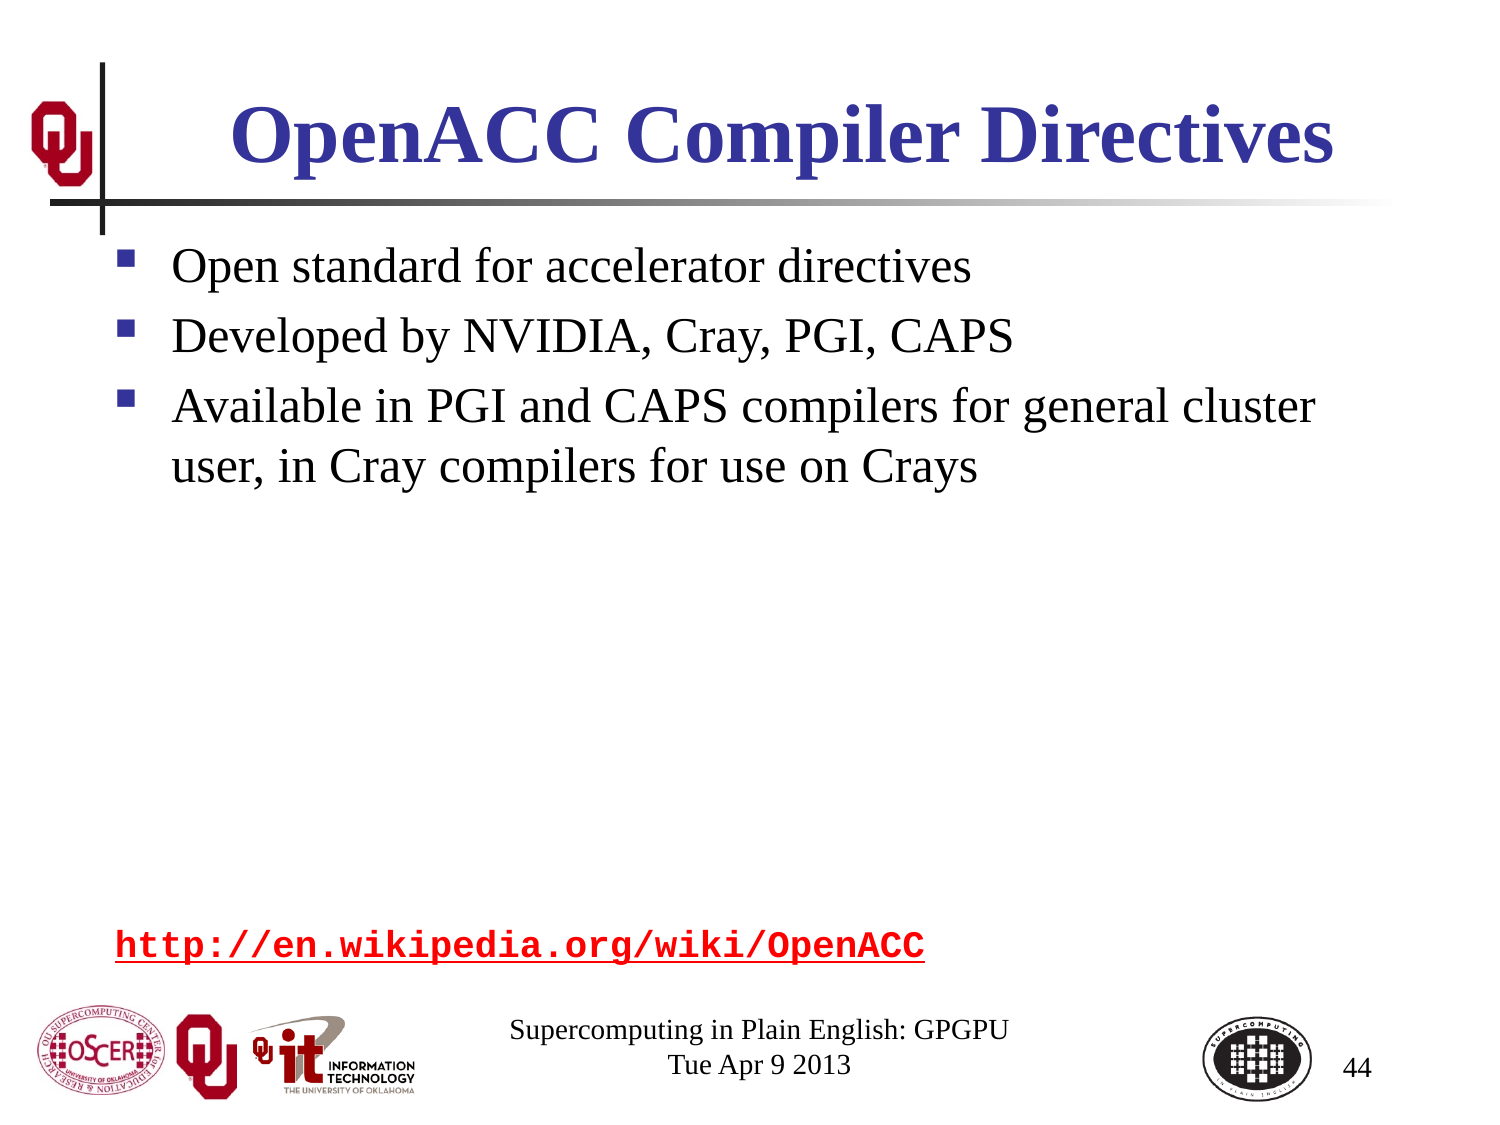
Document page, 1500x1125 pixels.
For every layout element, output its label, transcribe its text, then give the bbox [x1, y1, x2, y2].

picture [37, 1005, 165, 1095]
slide_number 44 [1174, 1015, 1388, 1091]
picture [1200, 1091, 1314, 1104]
title OpenACC Compiler Directives [124, 74, 1442, 187]
picture [29, 99, 94, 189]
picture [174, 1005, 425, 1104]
list Open standard for accelerator directives Developed by NVIDIA, Cray, PGI, CAPS Available in PGI and CAPS compilers for general cluster user, in Cray compilers for use on Crays http://en.wikipedia.org/wiki/OpenACC [99, 224, 1401, 988]
footer Supercomputing in Plain English: GPGPU Tue Apr 9 2013 [431, 1012, 1088, 1088]
